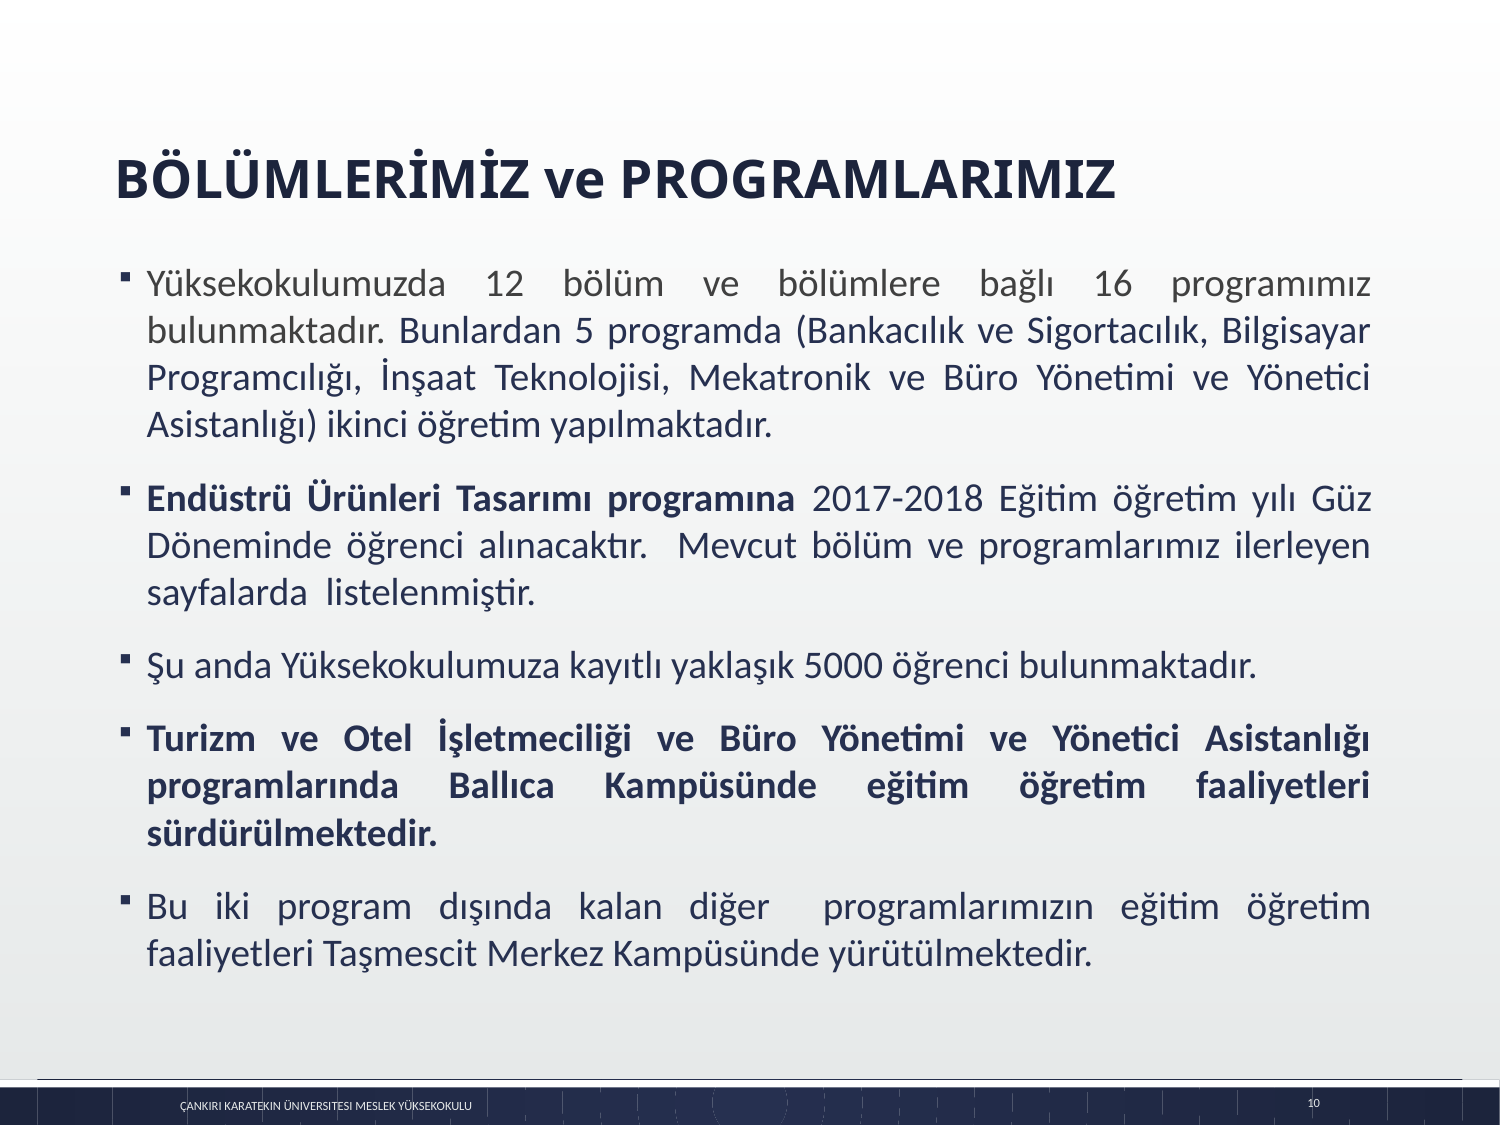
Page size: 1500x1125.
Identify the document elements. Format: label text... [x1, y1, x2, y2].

footer Çankırı Karatekin Üniversitesi Meslek Yüksekokulu [165, 1086, 1046, 1125]
title BÖLÜMLERİMİZ ve PROGRAMLARIMIZ [99, 76, 1388, 219]
slide_number 10 [1256, 1083, 1336, 1122]
list Yüksekokulumuzda 12 bölüm ve bölümlere bağlı 16 programımız bulunmaktadır. Bunlardan 5 programda (Bankacılık ve Sigortacılık, Bilgisayar Programcılığı, İnşaat Teknolojisi, Mekatronik ve Büro Yönetimi ve Yönetici Asistanlığı) ikinci öğretim yapılmaktadır. Endüstrü Ürünleri Tasarımı programına 2017-2018 Eğitim öğretim yılı Güz Döneminde öğrenci alınacaktır. Mevcut bölüm ve programlarımız ilerleyen sayfalarda listelenmiştir. Şu anda Yüksekokulumuza kayıtlı yaklaşık 5000 öğrenci bulunmaktadır. Turizm ve Otel İşletmeciliği ve Büro Yönetimi ve Yönetici Asistanlığı programlarında Ballıca Kampüsünde eğitim öğretim faaliyetleri sürdürülmektedir. Bu iki program dışında kalan diğer programlarımızın eğitim öğretim faaliyetleri Taşmescit Merkez Kampüsünde yürütülmektedir. [99, 249, 1388, 990]
